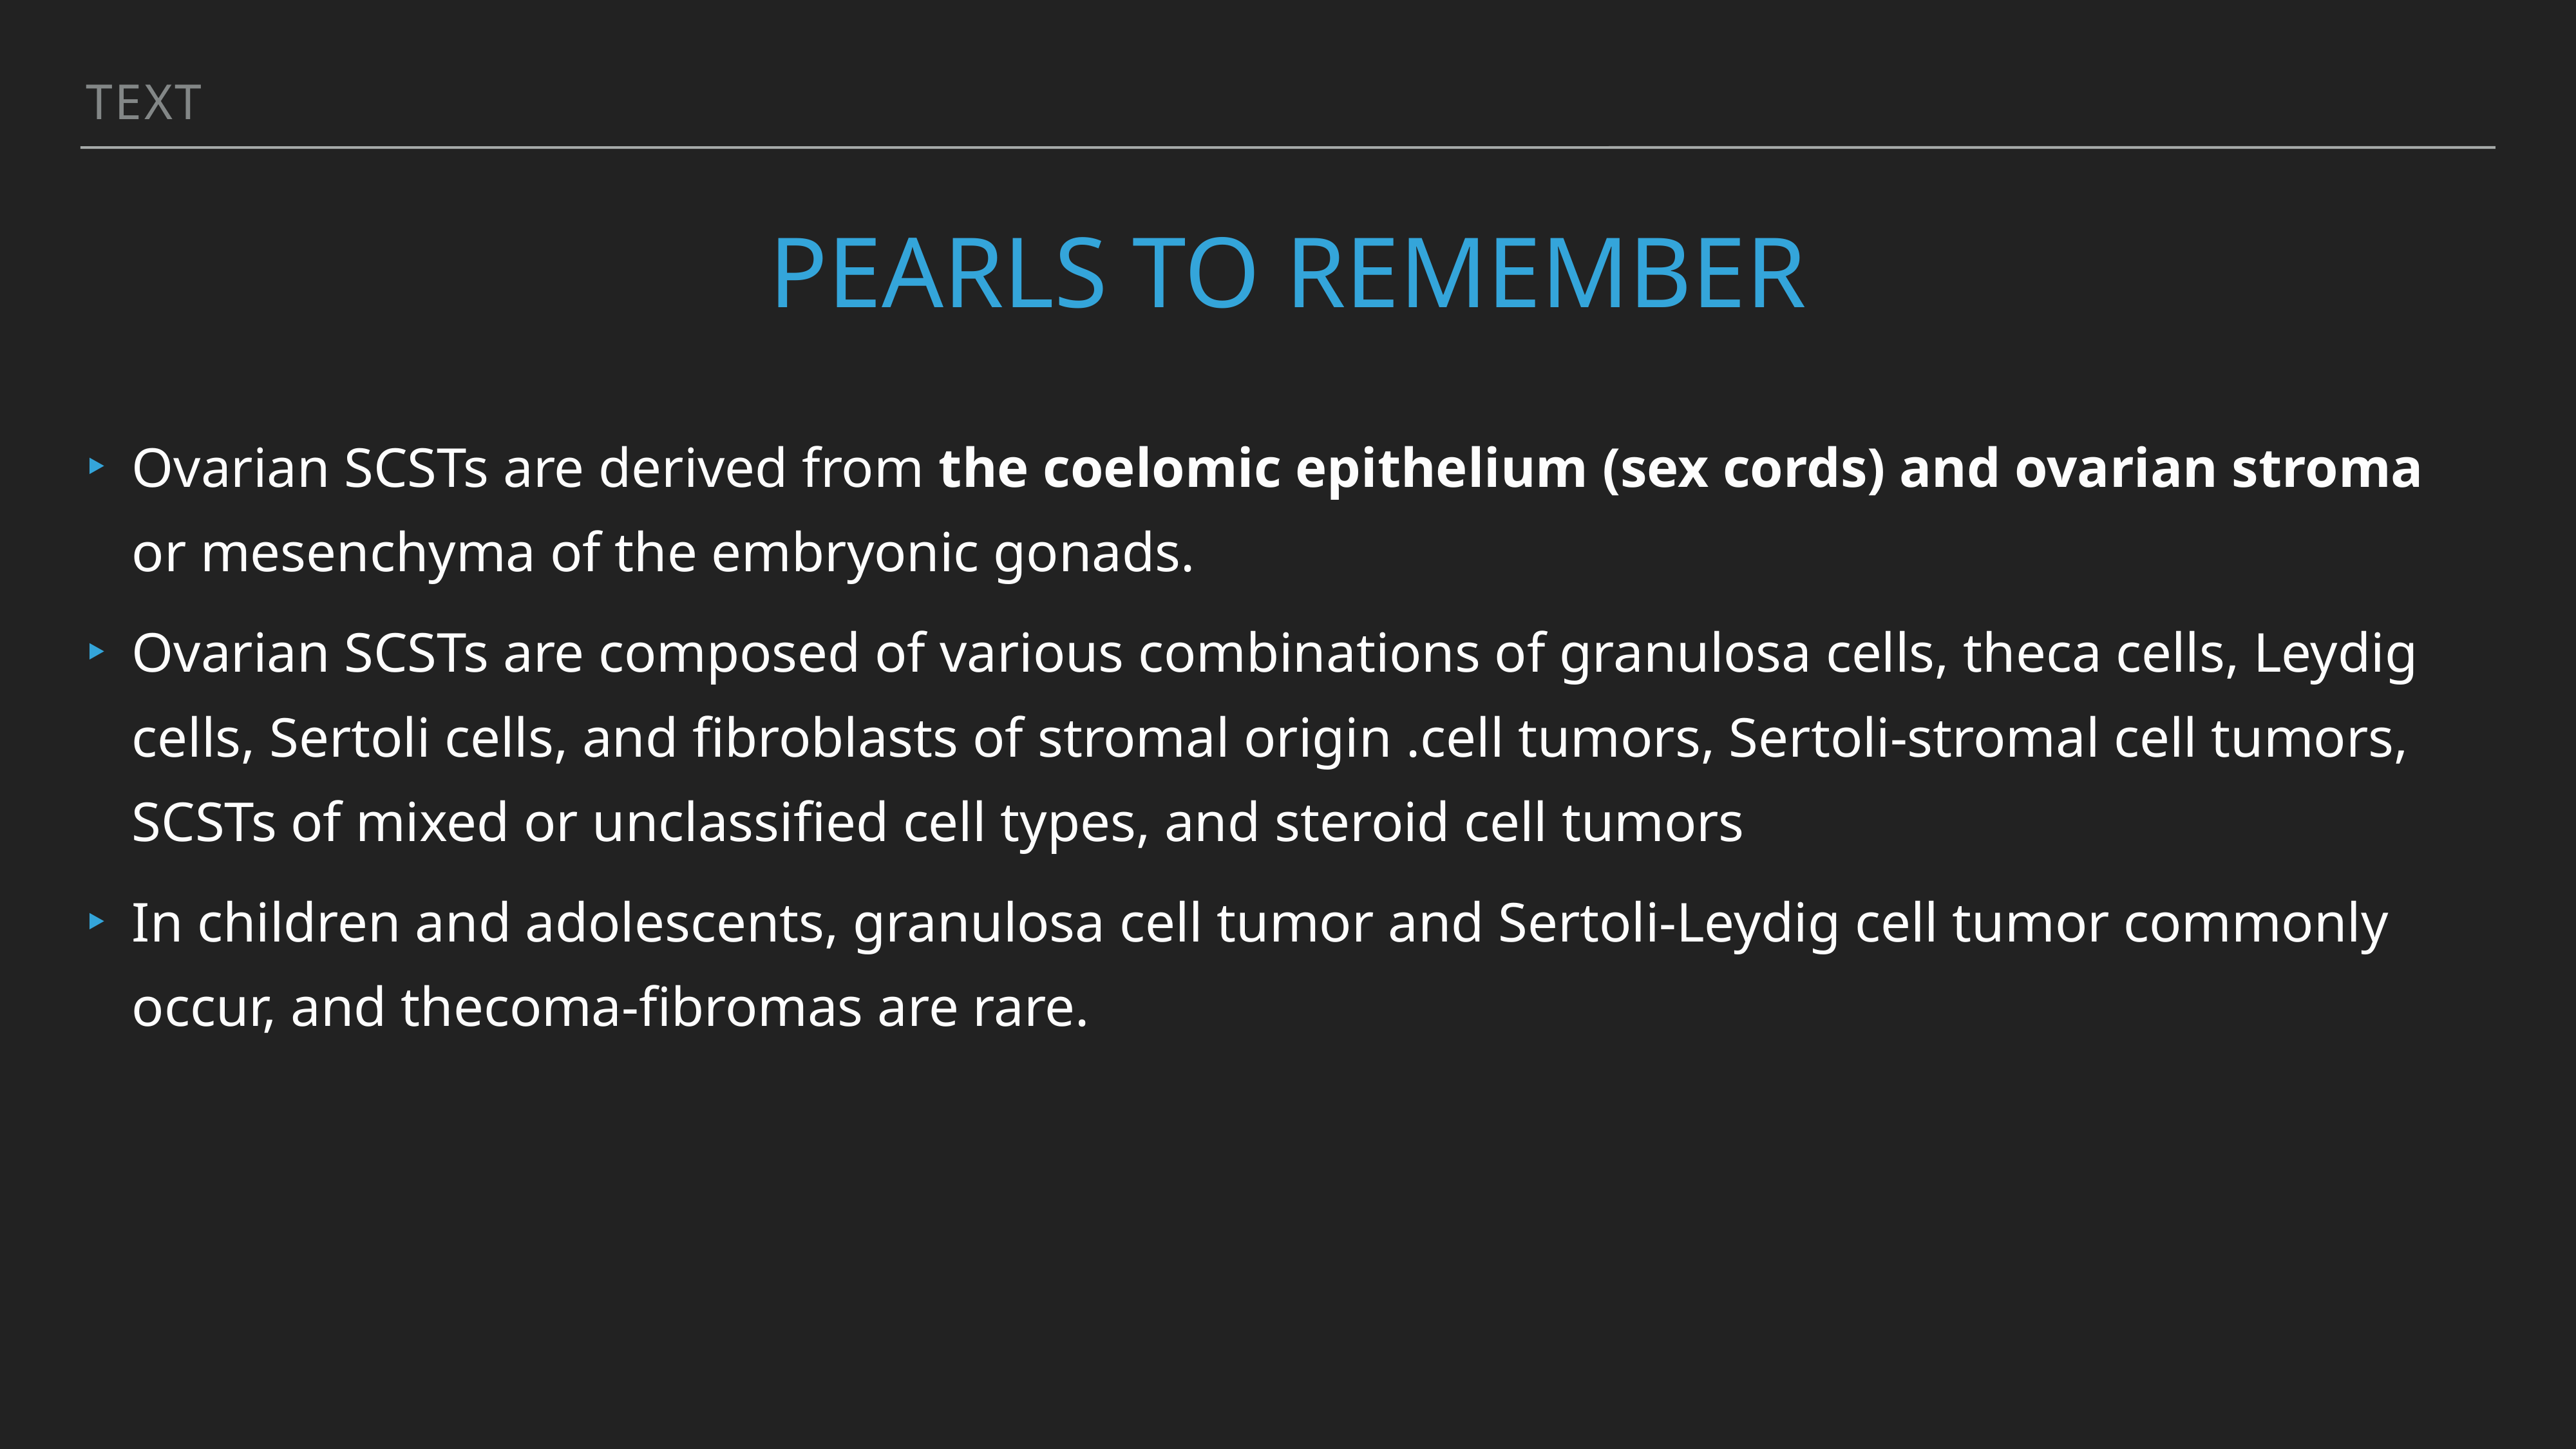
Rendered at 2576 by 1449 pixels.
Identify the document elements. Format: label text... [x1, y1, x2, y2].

list Text [80, 66, 2295, 135]
title Pearls to remember [80, 227, 2496, 336]
list Ovarian SCSTs are derived from the coelomic epithelium (sex cords) and ovarian stroma or mesenchyma of the embryonic gonads. Ovarian SCSTs are composed of various combinations of granulosa cells, theca cells, Leydig cells, Sertoli cells, and fibroblasts of stromal origin .cell tumors, Sertoli-stromal cell tumors, SCSTs of mixed or unclassified cell types, and steroid cell tumors In children and adolescents, granulosa cell tumor and Sertoli-Leydig cell tumor commonly occur, and thecoma-fibromas are rare. [80, 407, 2496, 1316]
